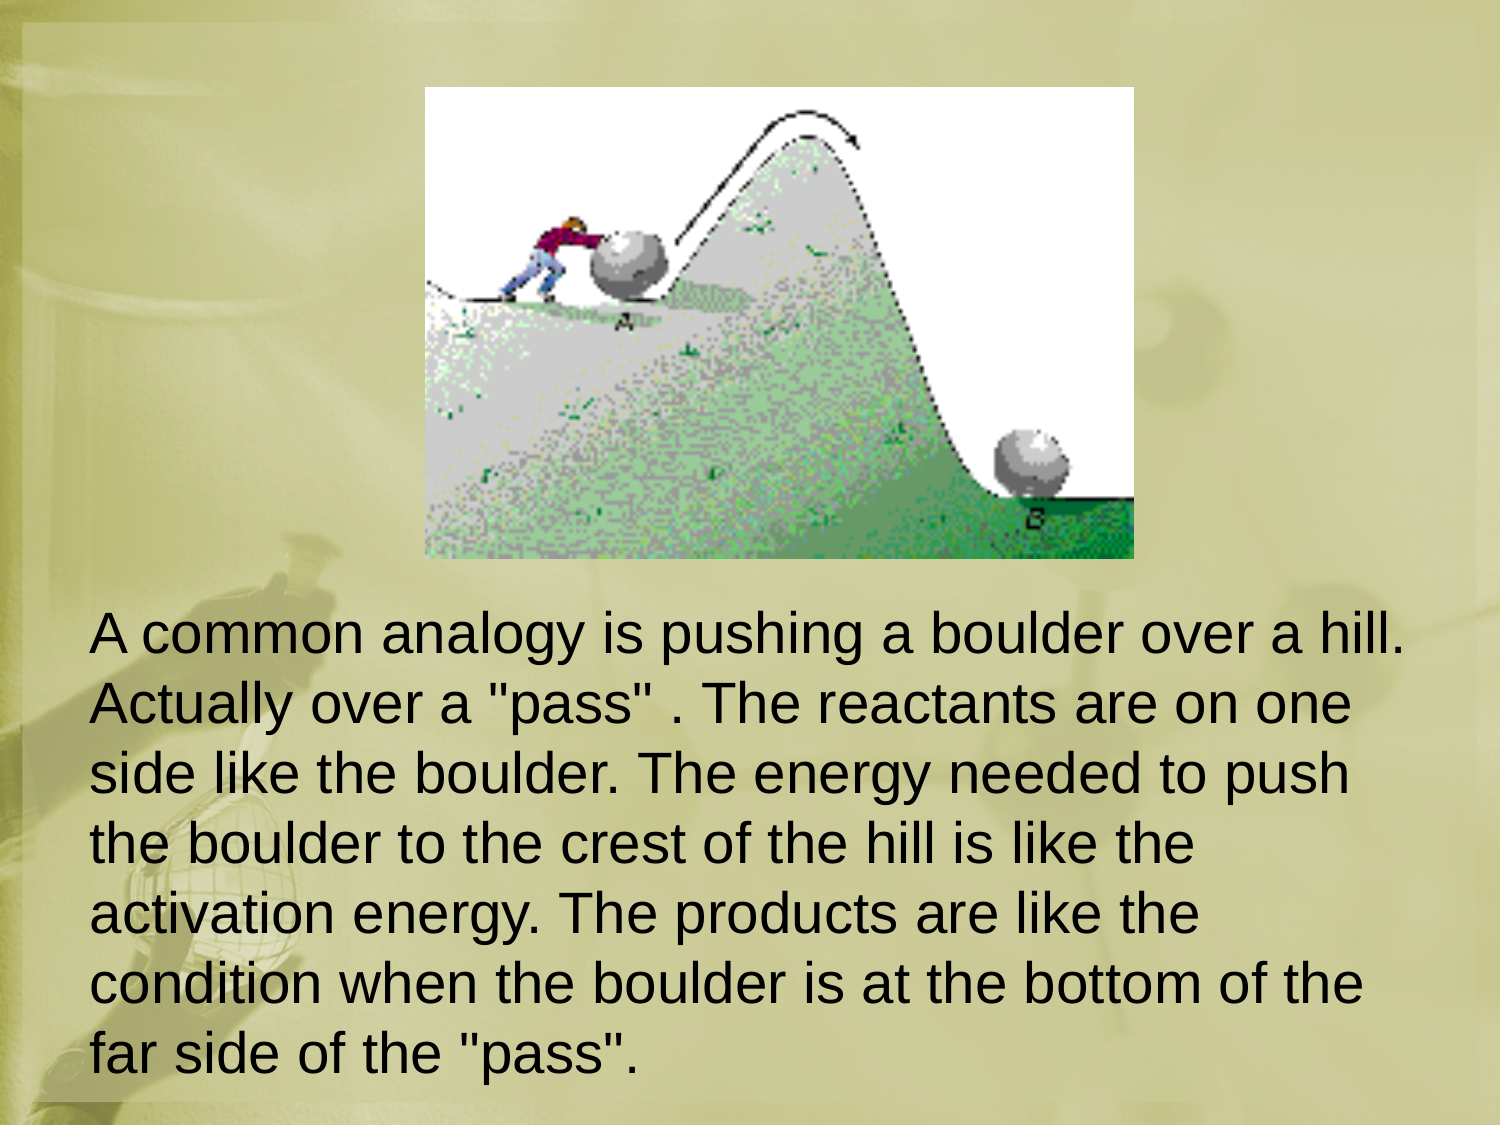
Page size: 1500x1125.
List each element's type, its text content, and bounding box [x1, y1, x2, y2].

picture [0, 0, 1500, 1125]
text_box A common analogy is pushing a boulder over a hill. Actually over a "pass" . The reactants are on one side like the boulder. The energy needed to push the boulder to the crest of the hill is like the activation energy. The products are like the condition when the boulder is at the bottom of the far side of the "pass". [74, 587, 1438, 1093]
